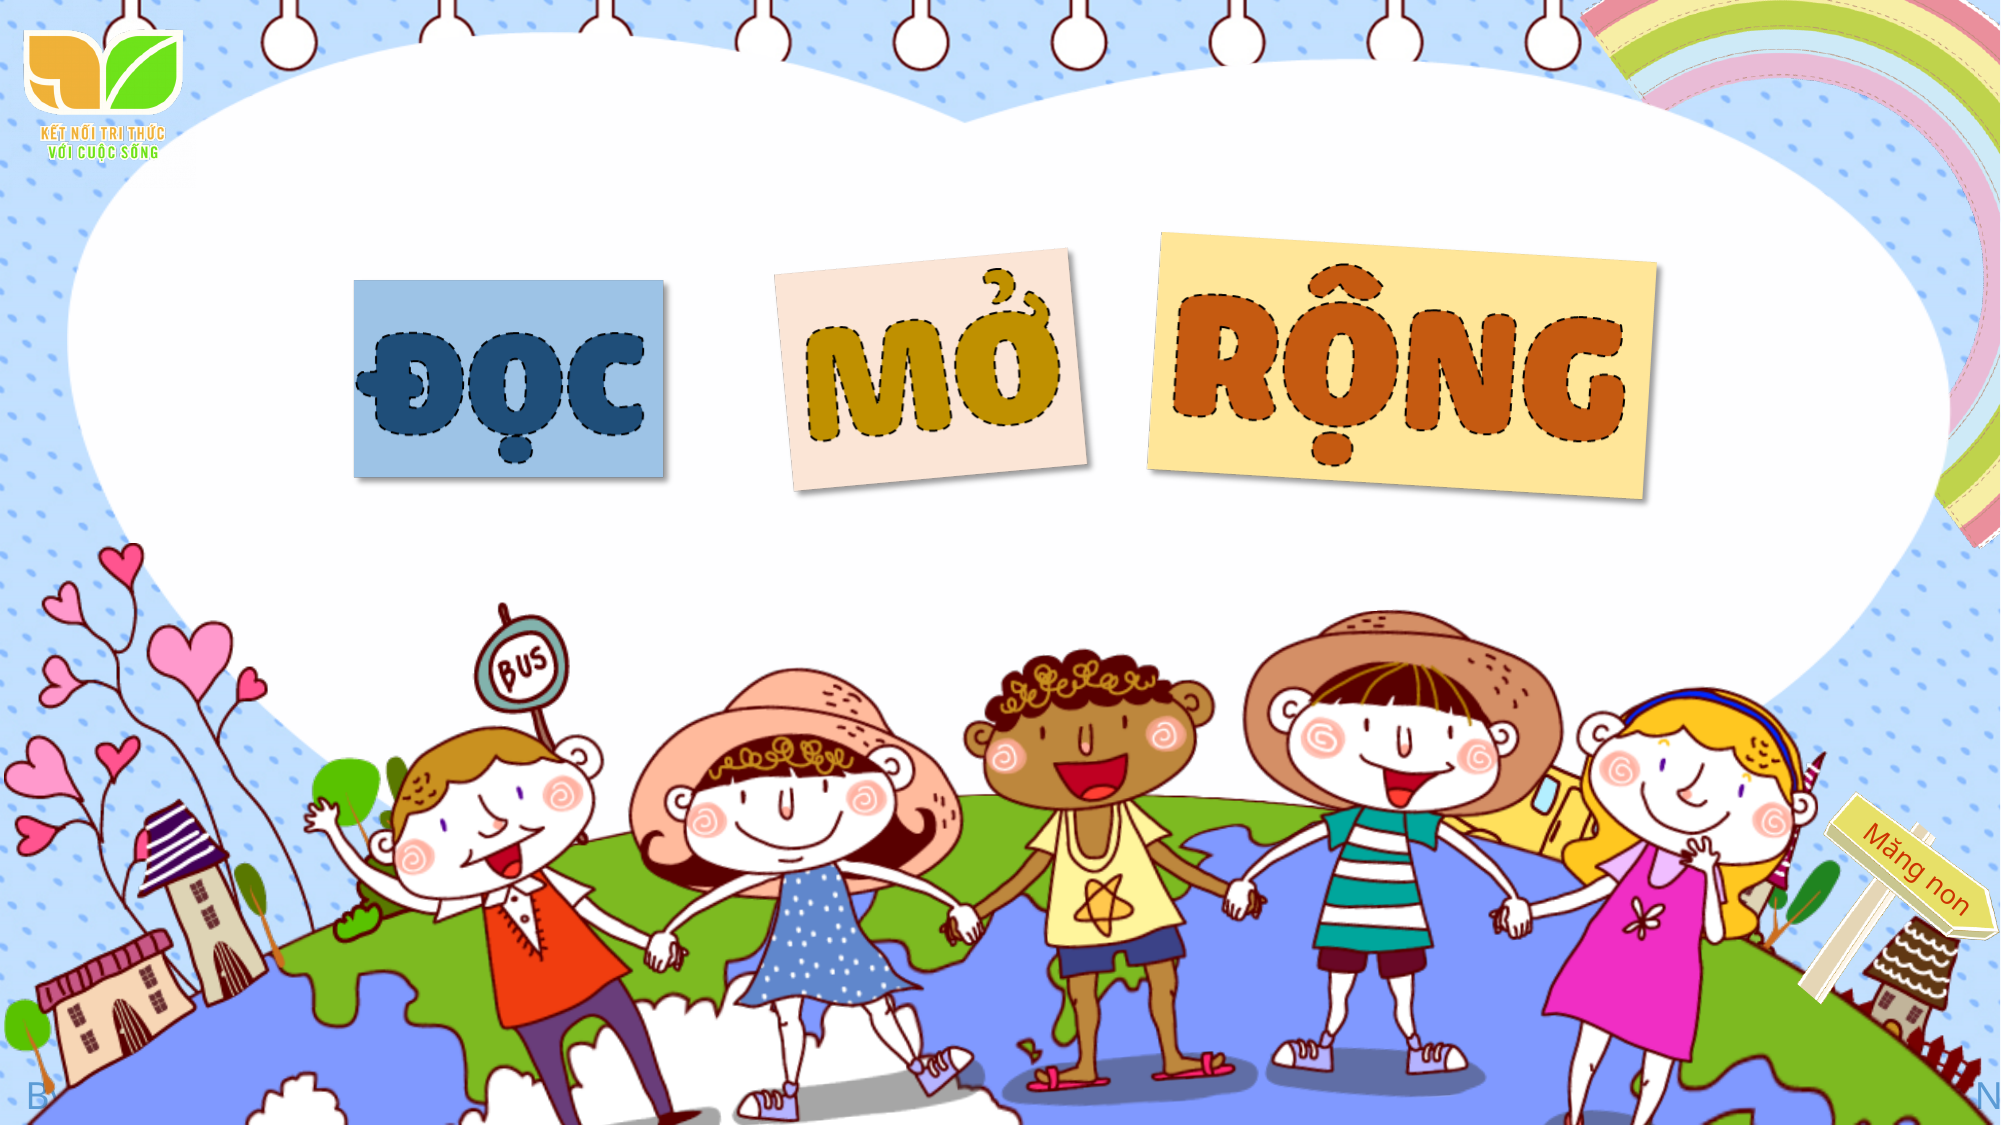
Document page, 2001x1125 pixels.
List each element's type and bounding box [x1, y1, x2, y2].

picture [0, 0, 2001, 1125]
text_box [1764, 822, 1999, 1024]
